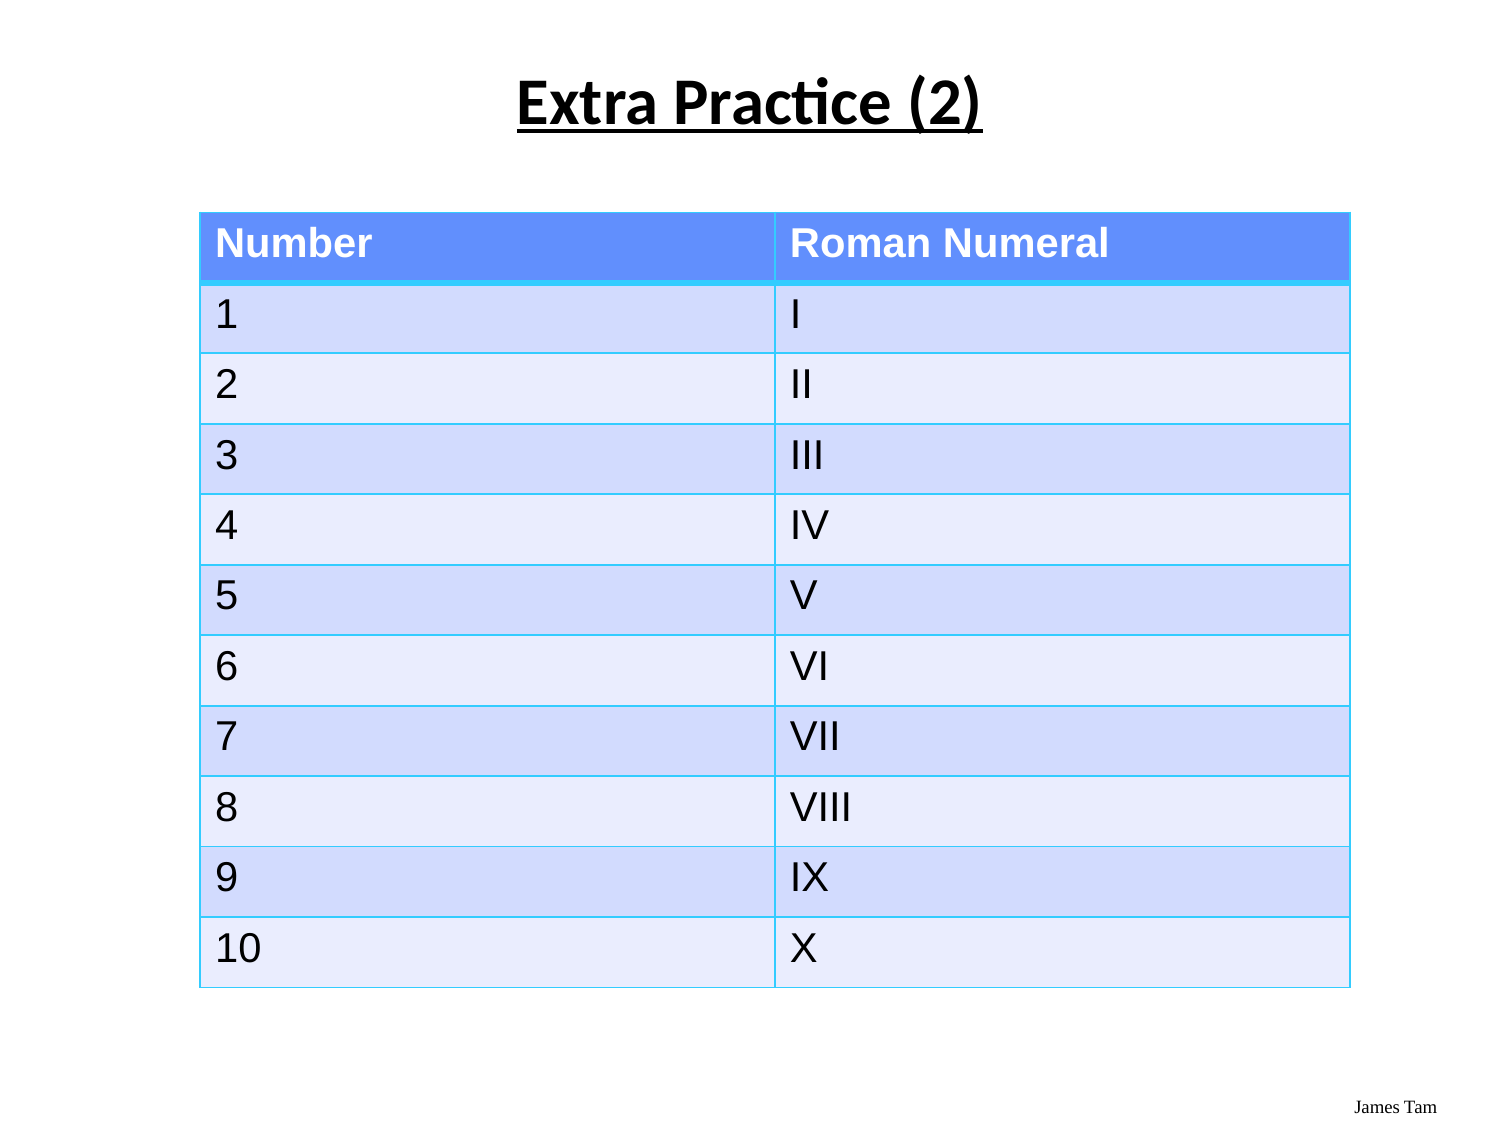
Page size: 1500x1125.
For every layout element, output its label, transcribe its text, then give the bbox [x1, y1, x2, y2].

table_cell VII [776, 707, 1349, 775]
table_cell III [776, 425, 1349, 493]
table_cell II [776, 354, 1349, 423]
table_cell IV [776, 495, 1349, 564]
table_cell 9 [201, 847, 774, 916]
table_cell 2 [201, 354, 774, 423]
table_cell 5 [201, 566, 774, 634]
table_cell 7 [201, 707, 774, 775]
table_cell 10 [201, 918, 774, 987]
table_cell 8 [201, 777, 774, 846]
table_cell VI [776, 636, 1349, 705]
title Extra Practice (2) [75, 42, 1425, 163]
table_cell 1 [201, 286, 774, 352]
table_cell 6 [201, 636, 774, 705]
table_cell IX [776, 847, 1349, 916]
table_header Number [201, 213, 774, 280]
table_cell 3 [201, 425, 774, 493]
table_cell VIII [776, 777, 1349, 846]
table_cell I [776, 286, 1349, 352]
table_cell X [776, 918, 1349, 987]
table_cell 4 [201, 495, 774, 564]
table_header Roman Numeral [776, 213, 1349, 280]
table_cell V [776, 566, 1349, 634]
